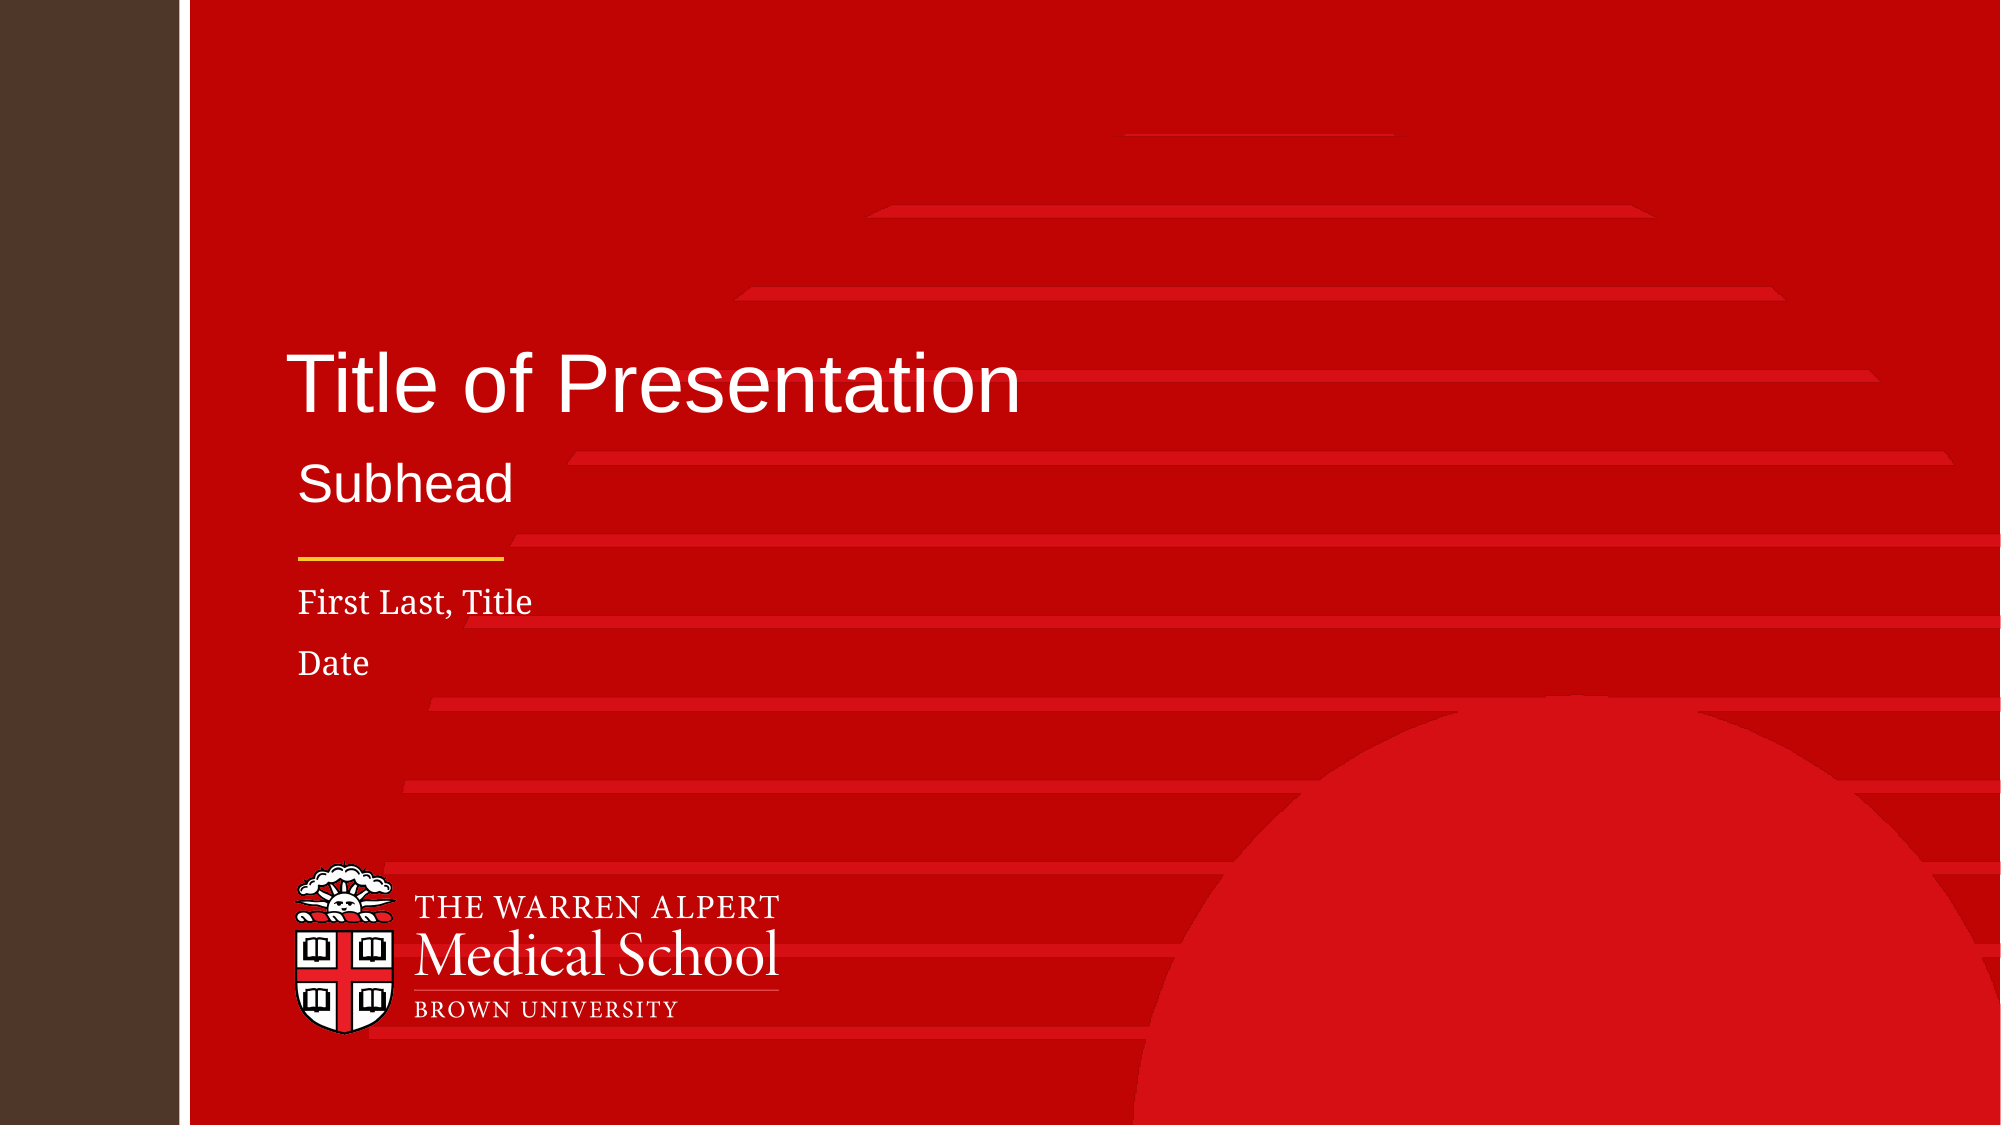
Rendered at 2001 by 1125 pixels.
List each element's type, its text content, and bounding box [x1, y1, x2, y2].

picture [294, 860, 779, 1035]
text_box Subhead [297, 451, 1963, 543]
text_box First Last, Title Date [297, 581, 1963, 723]
text_box Title of Presentation [285, 88, 1951, 431]
